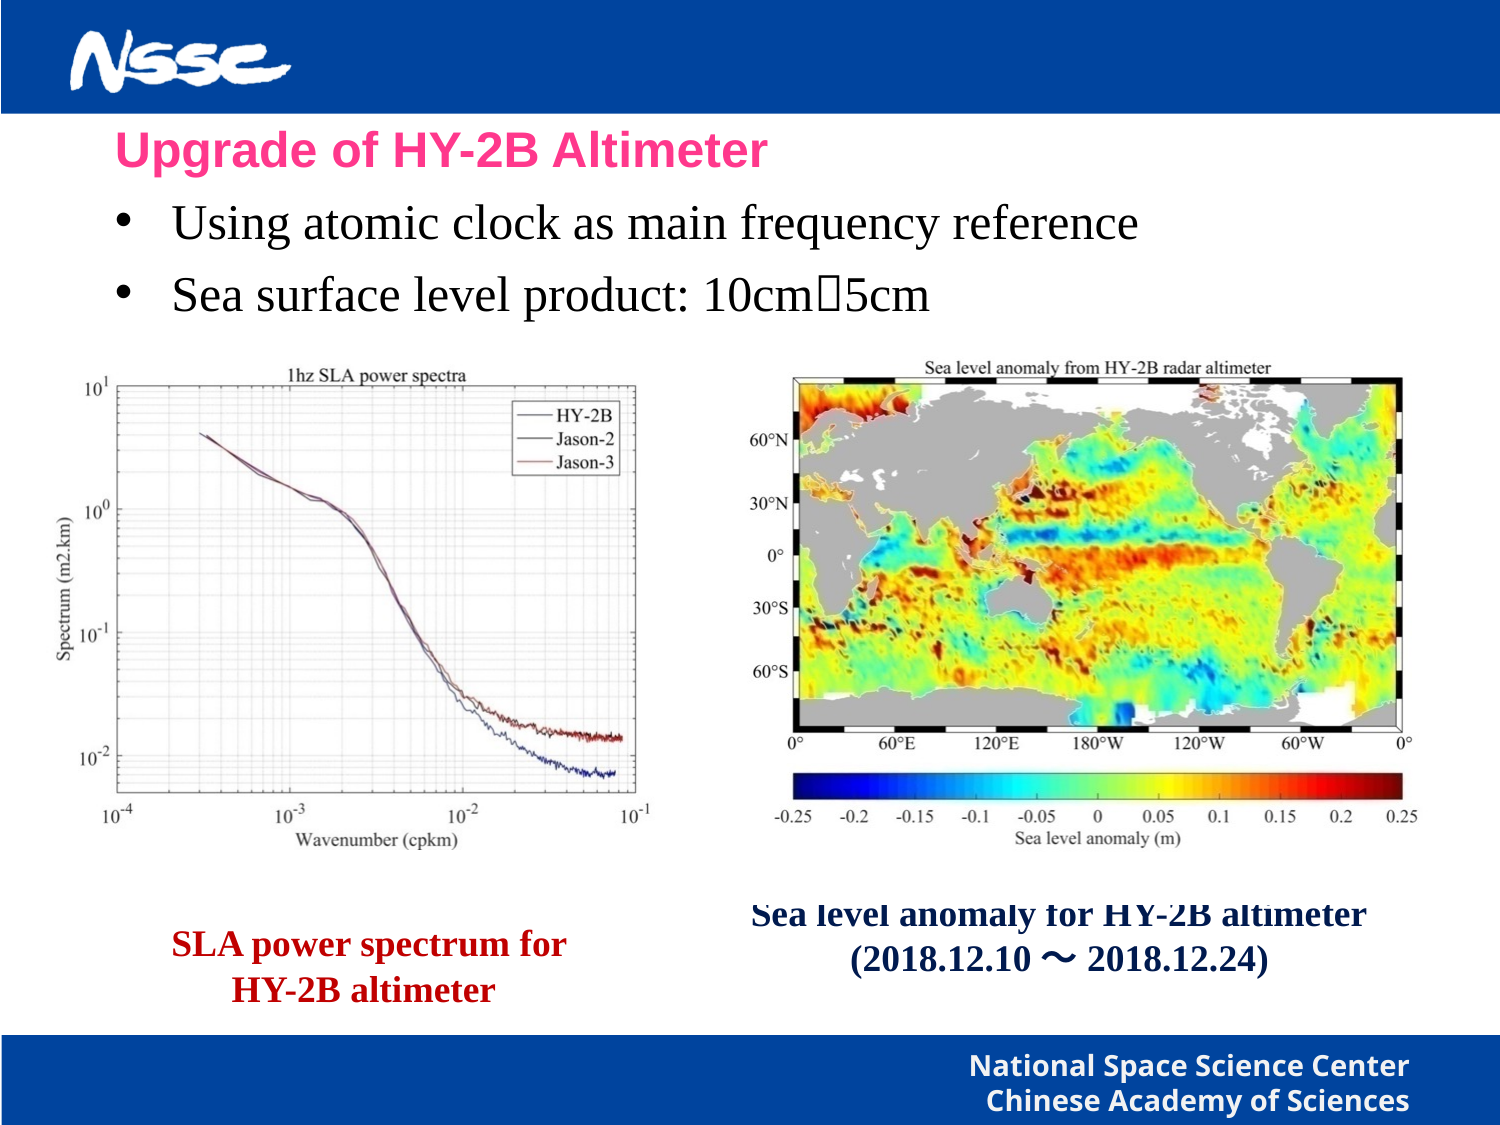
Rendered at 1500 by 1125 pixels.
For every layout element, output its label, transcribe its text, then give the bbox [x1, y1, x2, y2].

title Sea level anomaly for HY-2B altimeter (2018.12.10～2018.12.24) [691, 913, 1418, 1046]
picture [64, 16, 296, 102]
picture [29, 315, 1477, 906]
text_box Upgrade of HY-2B Altimeter Using atomic clock as main frequency reference Sea surface level product: 10cm5cm [100, 97, 1437, 181]
text_box SLA power spectrum for HY-2B altimeter [123, 905, 605, 1070]
